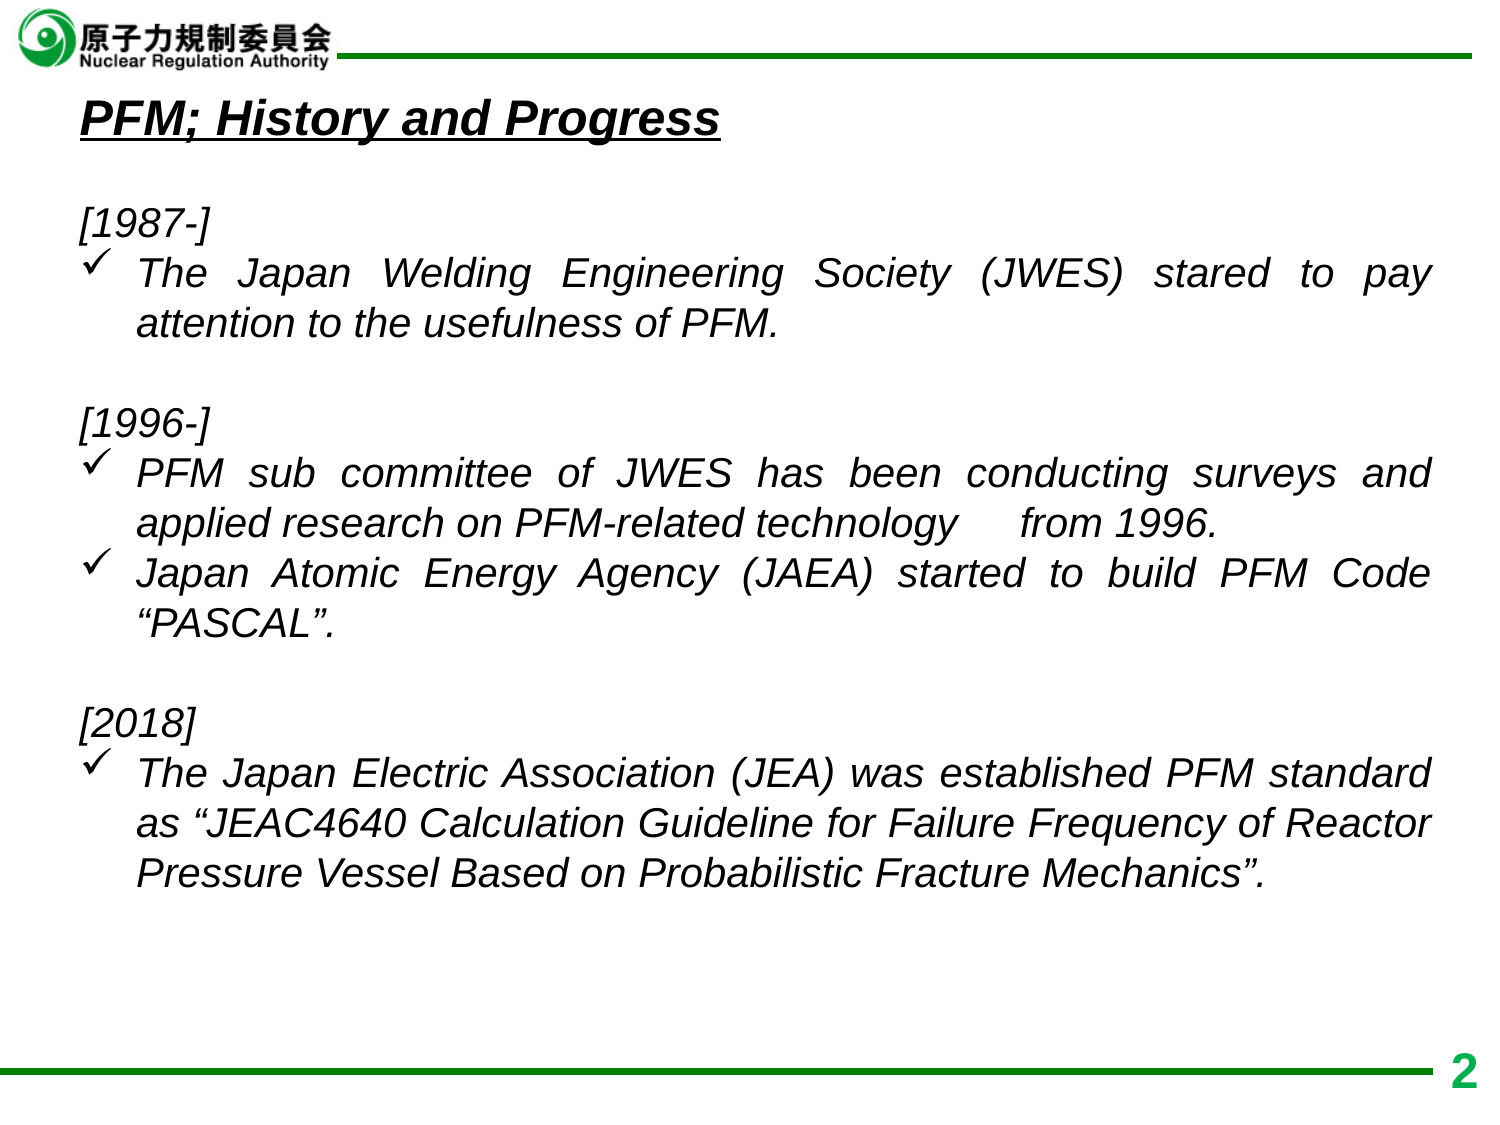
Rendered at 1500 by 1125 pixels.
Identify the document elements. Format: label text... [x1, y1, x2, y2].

text_box PFM; History and Progress [1987-] The Japan Welding Engineering Society (JWES) stared to pay attention to the usefulness of PFM. [1996-] PFM sub committee of JWES has been conducting surveys and applied research on PFM-related technology from 1996. Japan Atomic Energy Agency (JAEA) started to build PFM Code “PASCAL”. [2018] The Japan Electric Association (JEA) was established PFM standard as “JEAC4640 Calculation Guideline for Failure Frequency of Reactor Pressure Vessel Based on Probabilistic Fracture Mechanics”. [64, 78, 1447, 904]
picture [12, 0, 339, 91]
